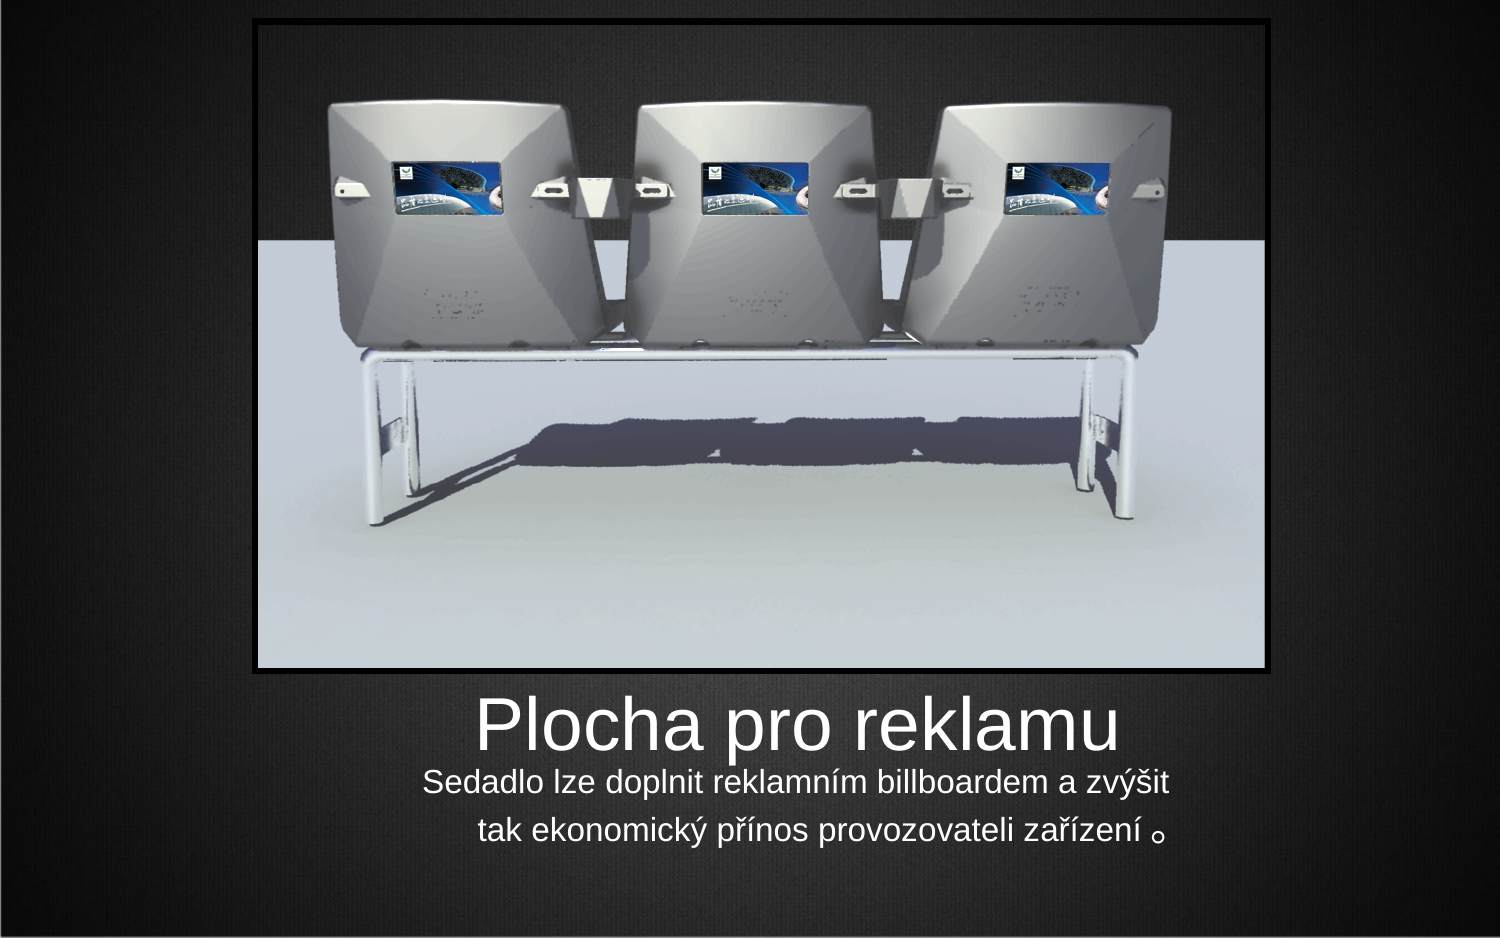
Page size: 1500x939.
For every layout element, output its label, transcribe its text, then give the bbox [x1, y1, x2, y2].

text_box Plocha pro reklamu [460, 676, 1137, 752]
picture [0, 0, 1500, 938]
text_box Sedadlo lze doplnit reklamním billboardem a zvýšit tak ekonomický přínos provozovateli zařízení。 [407, 752, 1322, 858]
